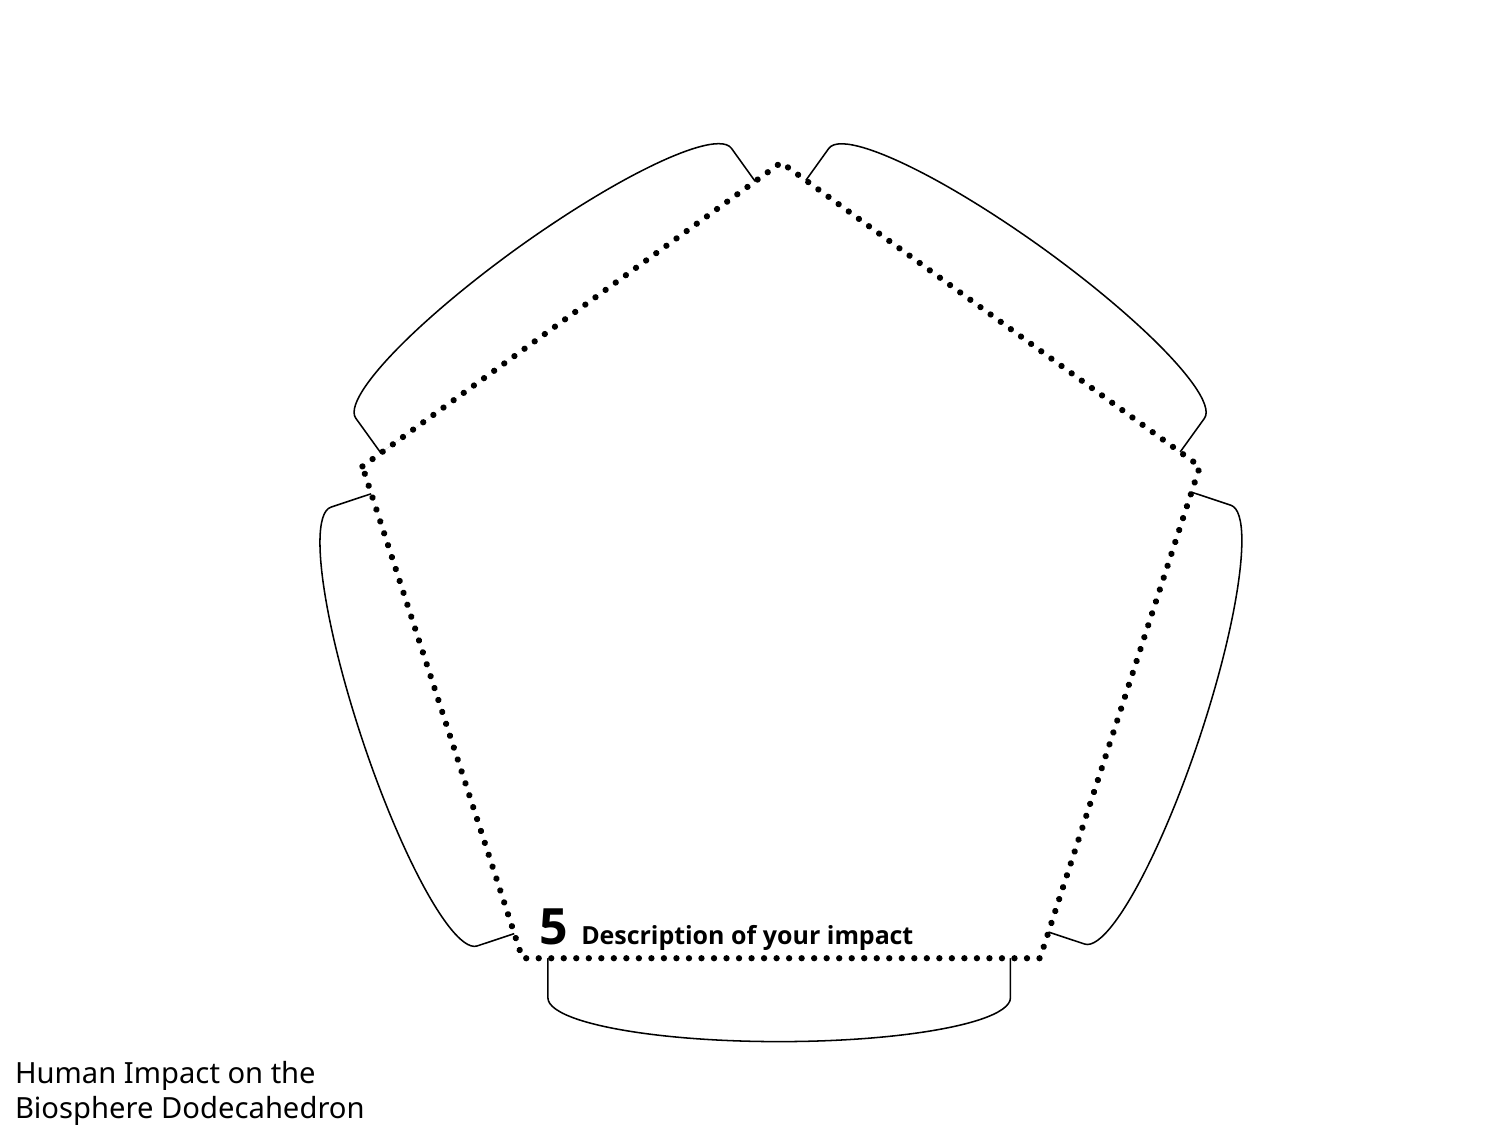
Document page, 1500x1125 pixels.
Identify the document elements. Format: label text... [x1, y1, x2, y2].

text_box [806, 143, 1207, 451]
slide_number Human Impact on the Biosphere Dodecahedron [0, 1046, 413, 1125]
text_box [1050, 492, 1242, 945]
text_box [362, 162, 1200, 959]
text_box [354, 143, 755, 452]
text_box [319, 493, 514, 947]
text_box 5 Description of your impact [524, 887, 1050, 963]
text_box [547, 963, 1011, 1042]
